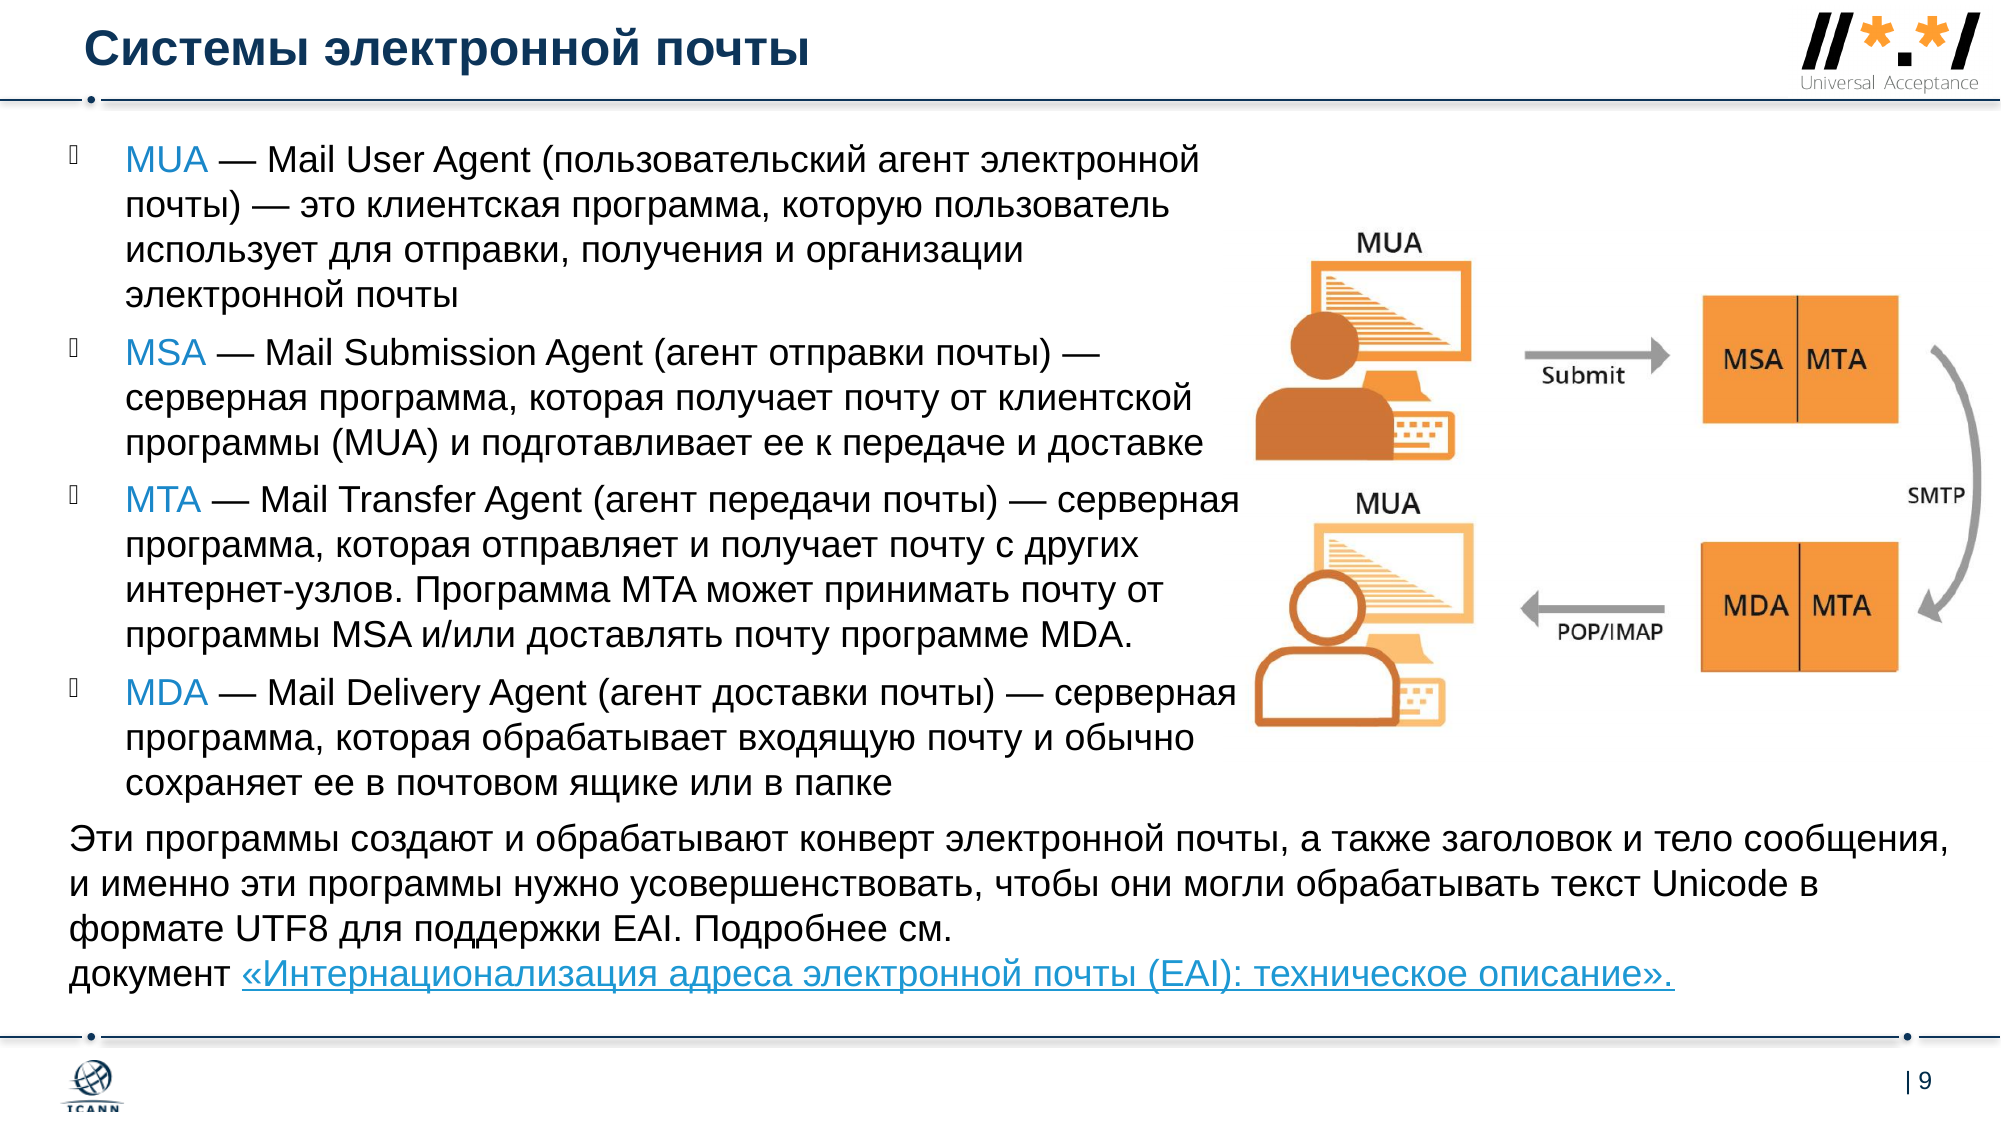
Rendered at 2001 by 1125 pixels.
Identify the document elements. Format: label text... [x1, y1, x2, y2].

text_box Эти программы создают и обрабатывают конверт электронной почты, а также заголовок и тело сообщения, и именно эти программы нужно усовершенствовать, чтобы они могли обрабатывать текст Unicode в формате UTF8 для поддержки EAI. Подробнее см. документ «Интернационализация адреса электронной почты (EAI): техническое описание». [68, 814, 1979, 1055]
list MUA — Mail User Agent (пользовательский агент электронной почты) — это клиентская программа, которую пользователь использует для отправки, получения и организации электронной почты MSA — Mail Submission Agent (агент отправки почты) — серверная программа, которая получает почту от клиентской программы (MUA) и подготавливает ее к передаче и доставке MTA — Mail Transfer Agent (агент передачи почты) — серверная программа, которая отправляет и получает почту с других интернет-узлов. Программа MTA может принимать почту от программы MSA и/или доставлять почту программе MDA. MDA — Mail Delivery Agent (агент доставки почты) — серверная программа, которая обрабатывает входящую почту и обычно сохраняет ее в почтовом ящике или в папке [68, 135, 1250, 814]
picture [1788, 5, 1993, 99]
title Системы электронной почты [68, 7, 1784, 82]
picture [1223, 208, 1993, 768]
